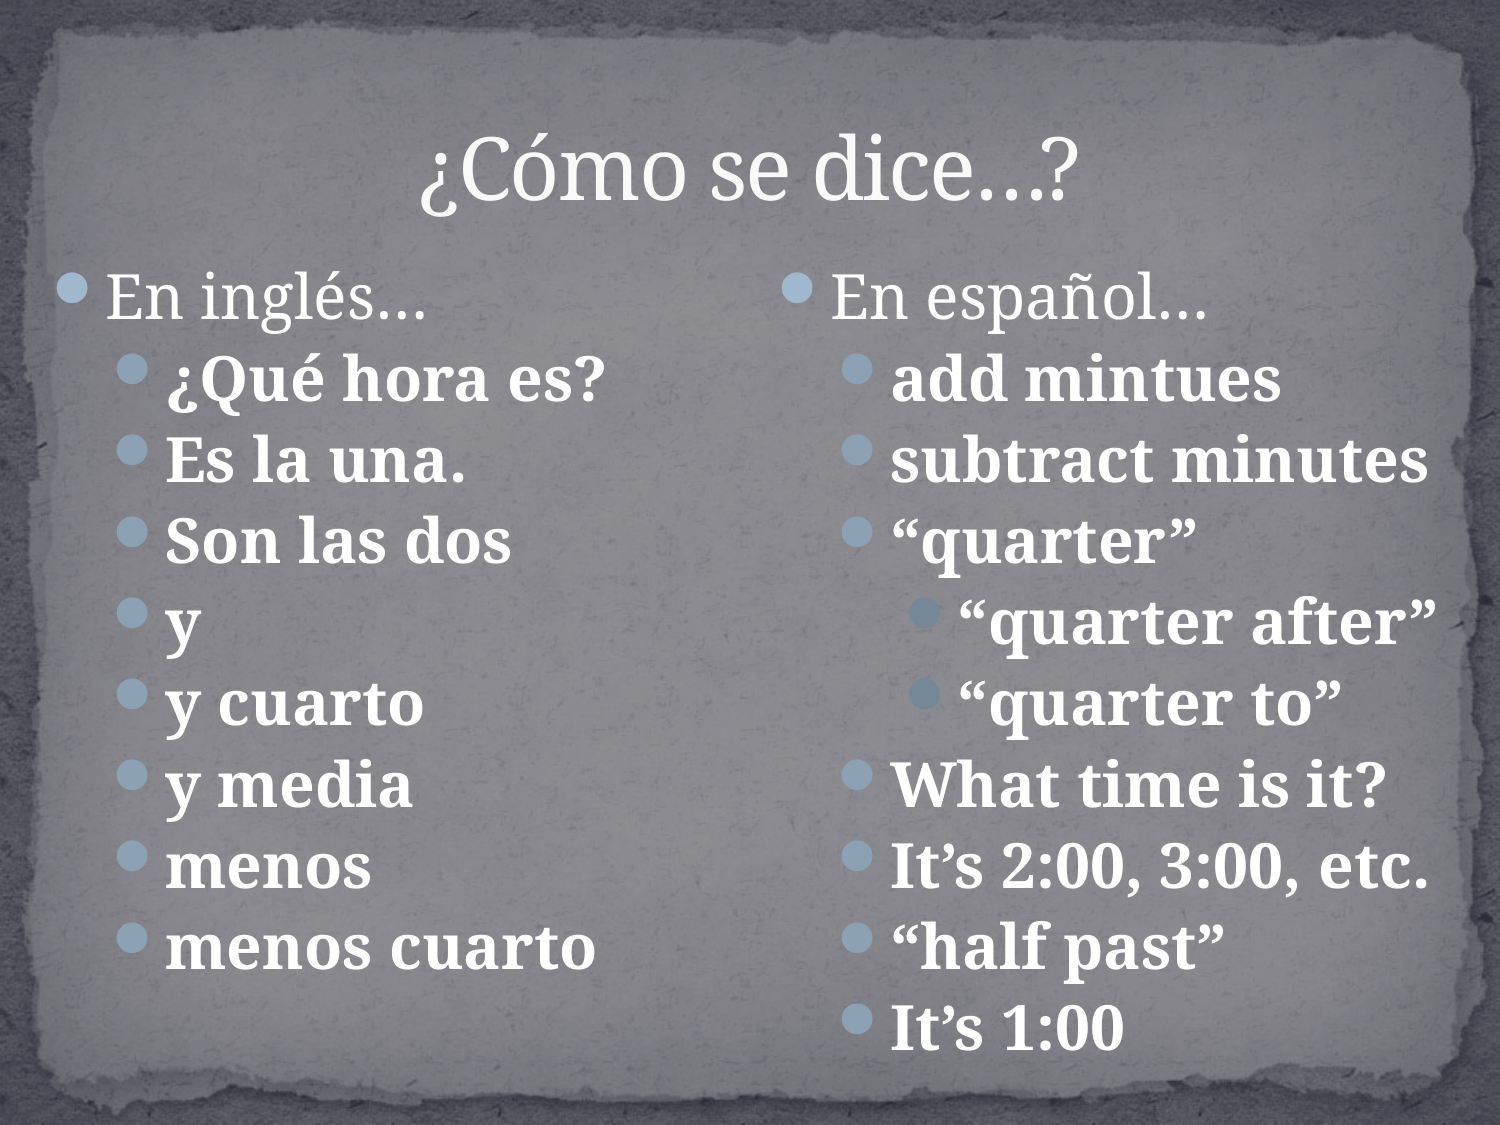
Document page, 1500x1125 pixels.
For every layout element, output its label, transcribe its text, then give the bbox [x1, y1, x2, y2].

title ¿Cómo se dice…? [74, 24, 1425, 225]
list En español… add mintues subtract minutes “quarter” “quarter after” “quarter to” What time is it? It’s 2:00, 3:00, etc. “half past” It’s 1:00 [762, 249, 1463, 1075]
list En inglés… ¿Qué hora es? Es la una. Son las dos y y cuarto y media menos menos cuarto [37, 249, 741, 1063]
